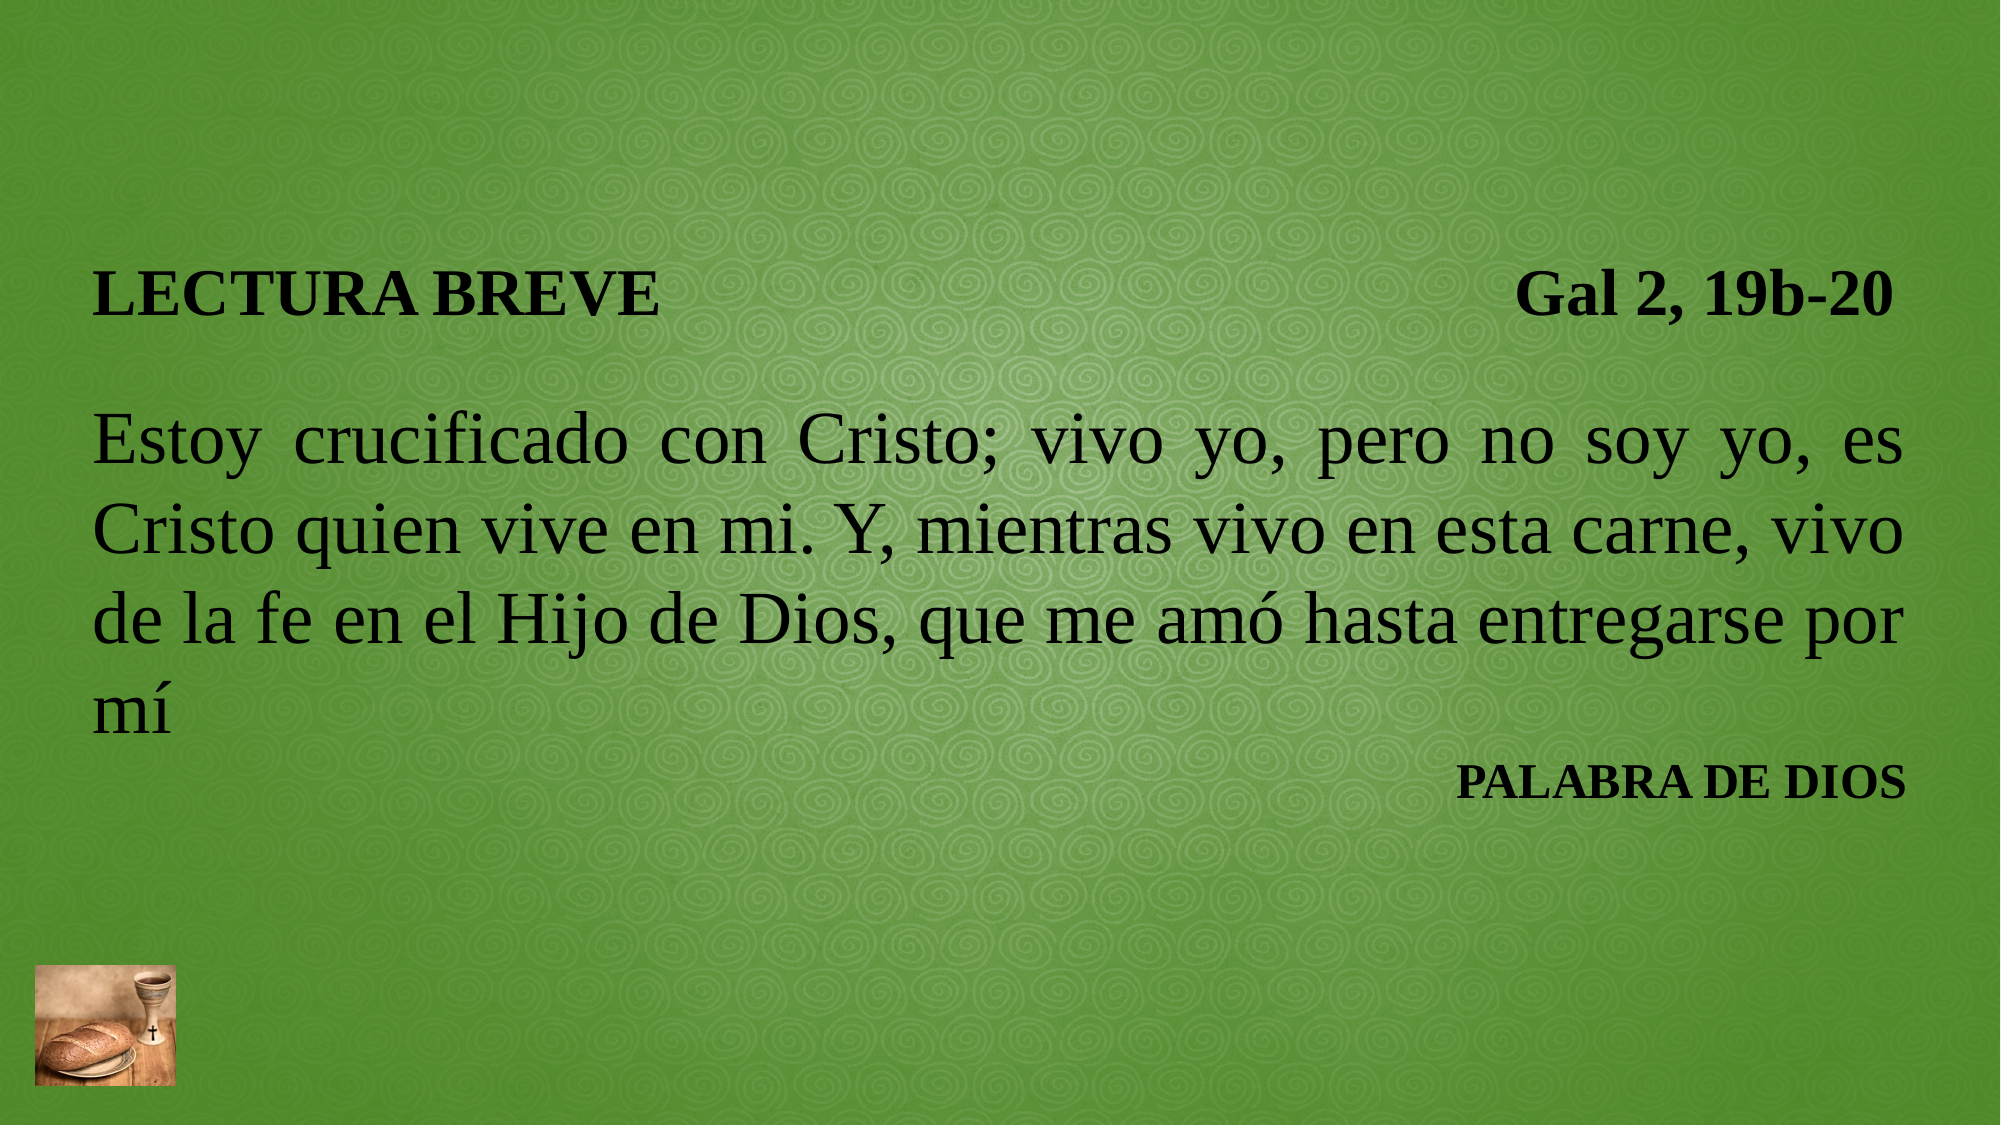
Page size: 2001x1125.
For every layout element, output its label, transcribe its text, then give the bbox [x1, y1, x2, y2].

picture [35, 965, 177, 1086]
text_box LECTURA BREVE Gal 2, 19b-20 Estoy crucificado con Cristo; vivo yo, pero no soy yo, es Cristo quien vive en mi. Y, mientras vivo en esta carne, vivo de la fe en el Hijo de Dios, que me amó hasta entregarse por mí PALABRA DE DIOS [78, 241, 1922, 817]
